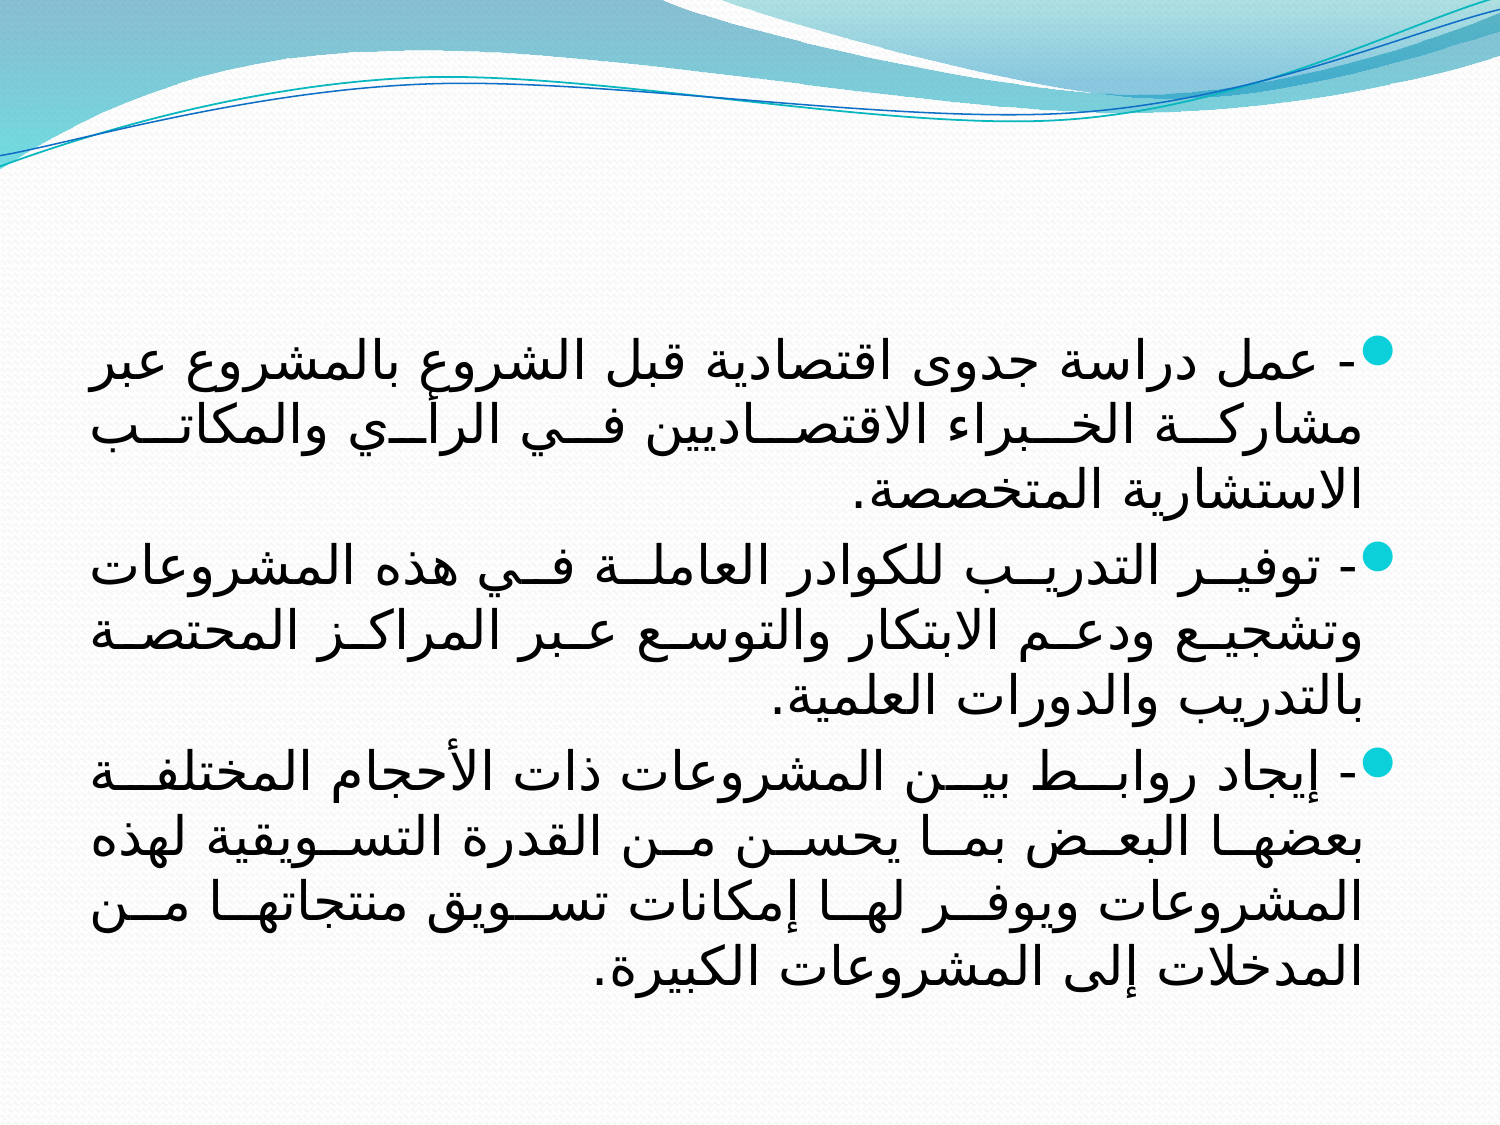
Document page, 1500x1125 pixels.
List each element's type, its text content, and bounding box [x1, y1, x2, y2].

list - عمل دراسة جدوى اقتصادية قبل الشروع بالمشروع عبر مشاركة الخبراء الاقتصاديين في الرأي والمكاتب الاستشارية المتخصصة. - توفير التدريب للكوادر العاملة في هذه المشروعات وتشجيع ودعم الابتكار والتوسع عبر المراكز المحتصة بالتدريب والدورات العلمية. - إيجاد روابط بين المشروعات ذات الأحجام المختلفة بعضها البعض بما يحسن من القدرة التسويقية لهذه المشروعات ويوفر لها إمكانات تسويق منتجاتها من المدخلات إلى المشروعات الكبيرة. [74, 317, 1426, 1038]
